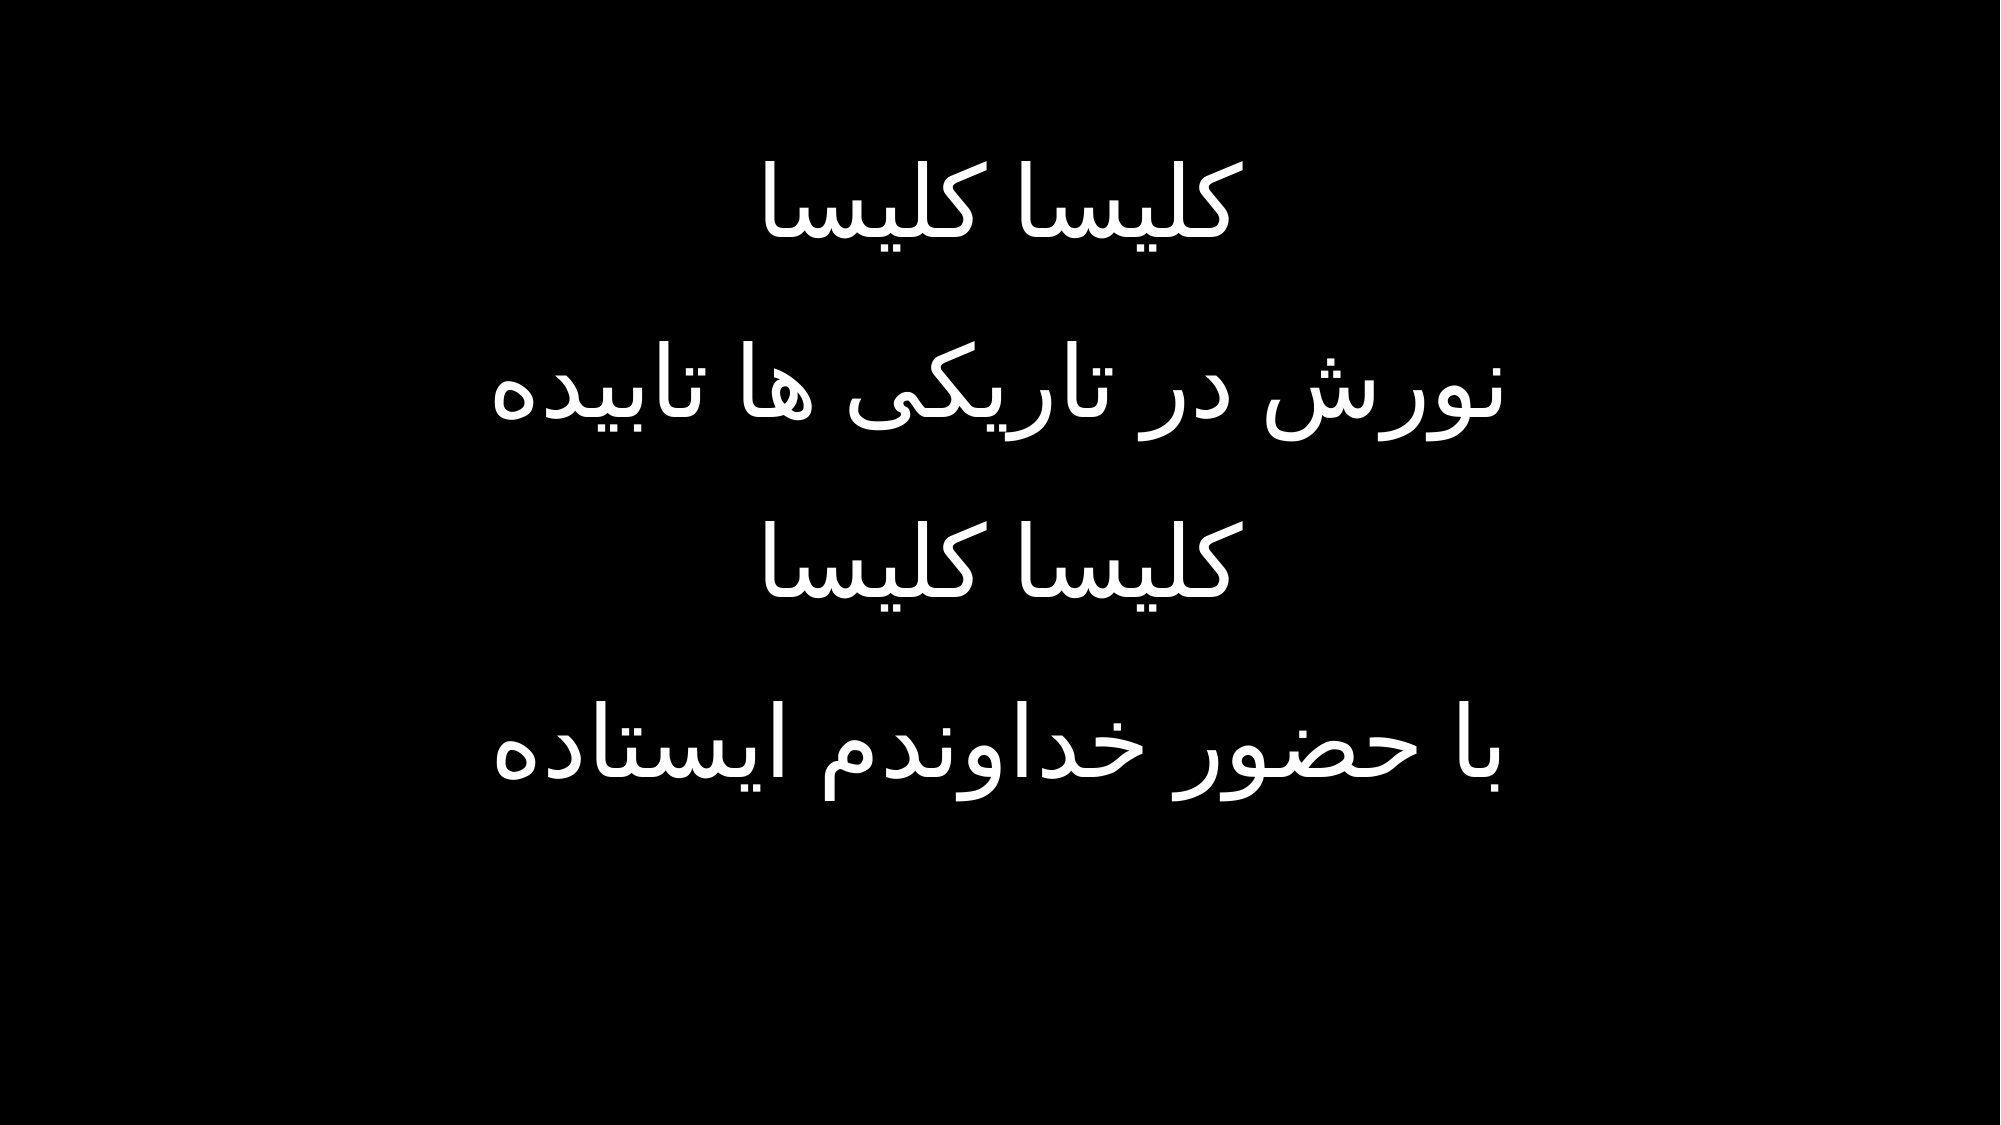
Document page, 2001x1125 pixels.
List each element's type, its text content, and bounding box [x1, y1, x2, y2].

text_box کلیسا کلیسا نورش در تاریکی ها تابیده کلیسا کلیسا با حضور خداوندم ایستاده [0, 0, 2000, 1125]
